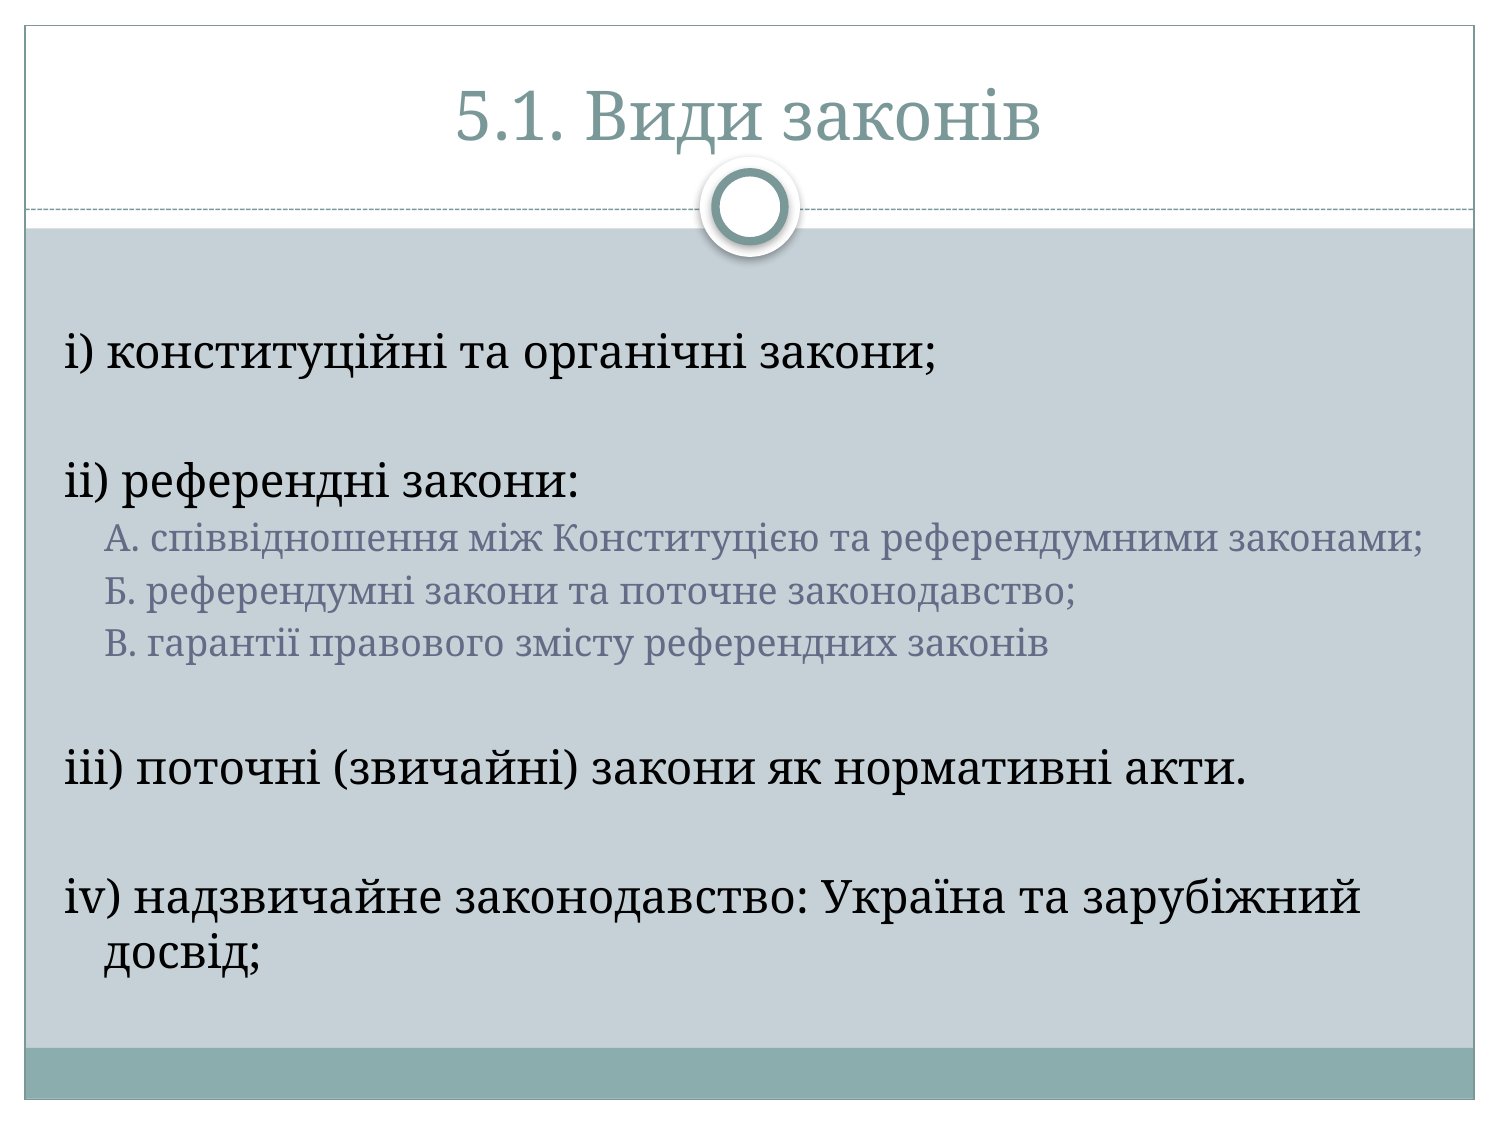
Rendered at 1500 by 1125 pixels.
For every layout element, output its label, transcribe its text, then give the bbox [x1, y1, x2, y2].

title 5.1. Види законів [49, 37, 1450, 162]
list і) конституційні та органічні закони; іі) референдні закони: А. співвідношення між Конституцією та референдумними законами; Б. референдумні закони та поточне законодавство; В. гарантії правового змісту референдних законів ііі) поточні (звичайні) закони як нормативні акти. іv) надзвичайне законодавство: Україна та зарубіжний досвід; [49, 250, 1445, 1001]
